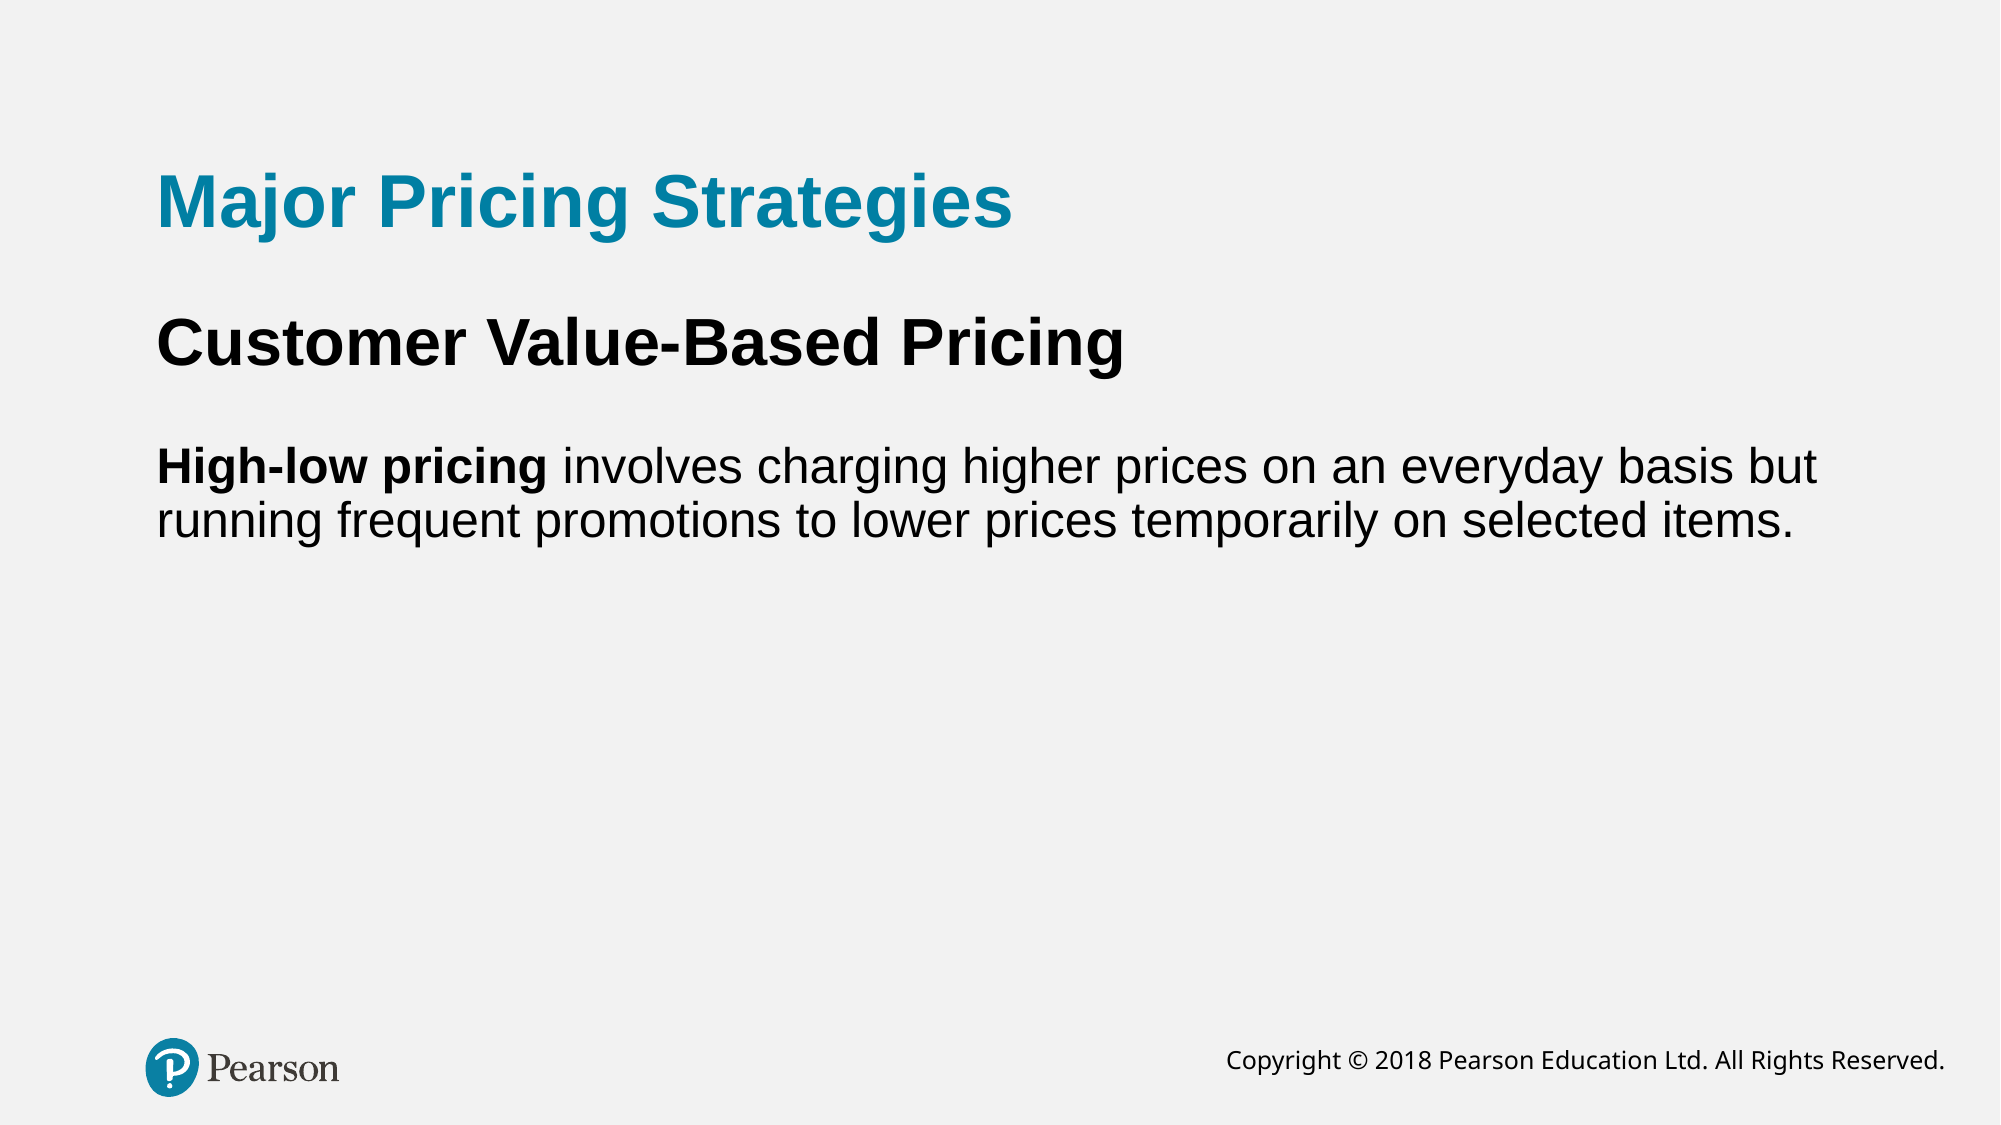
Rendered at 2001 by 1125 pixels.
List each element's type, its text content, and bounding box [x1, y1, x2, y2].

list High-low pricing involves charging higher prices on an everyday basis but running frequent promotions to lower prices temporarily on selected items. [141, 433, 1938, 645]
list Customer Value-Based Pricing [141, 300, 1378, 416]
title Major Pricing Strategies [141, 140, 1778, 266]
